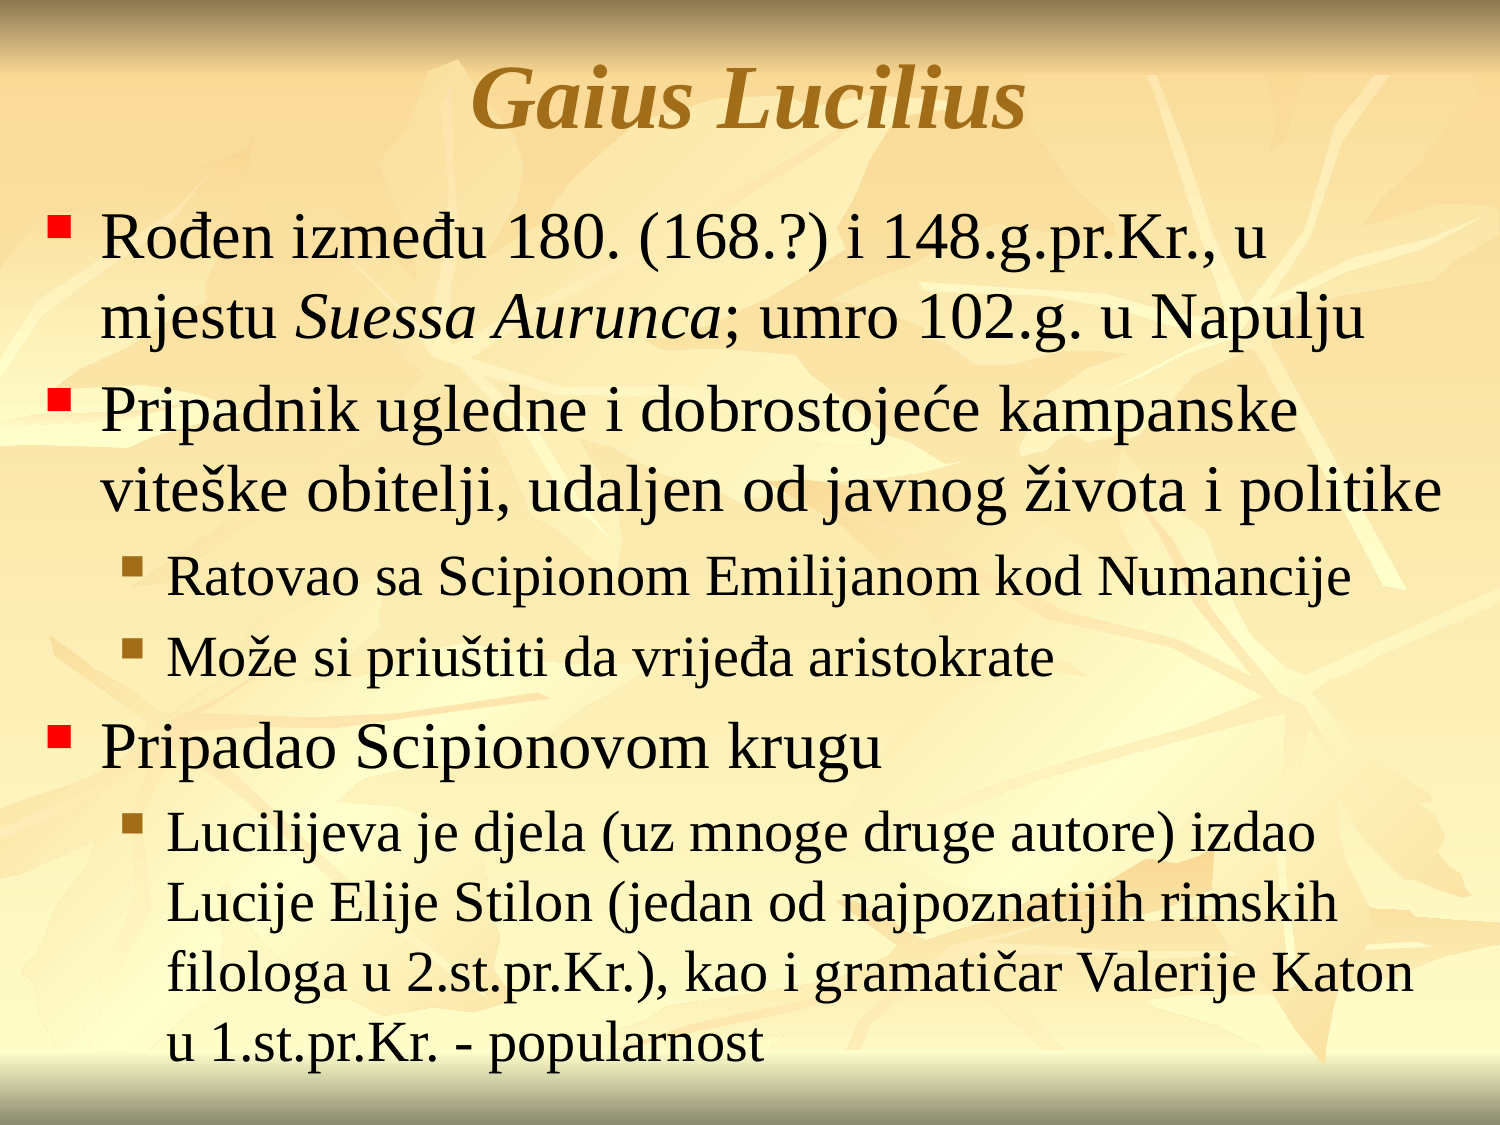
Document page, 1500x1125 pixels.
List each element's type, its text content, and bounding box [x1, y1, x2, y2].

list Rođen između 180. (168.?) i 148.g.pr.Kr., u mjestu Suessa Aurunca; umro 102.g. u Napulju Pripadnik ugledne i dobrostojeće kampanske viteške obitelji, udaljen od javnog života i politike Ratovao sa Scipionom Emilijanom kod Numancije Može si priuštiti da vrijeđa aristokrate Pripadao Scipionovom krugu Lucilijeva je djela (uz mnoge druge autore) izdao Lucije Elije Stilon (jedan od najpoznatijih rimskih filologa u 2.st.pr.Kr.), kao i gramatičar Valerije Katon u 1.st.pr.Kr. - popularnost [29, 184, 1471, 1125]
title Gaius Lucilius [75, 0, 1425, 184]
